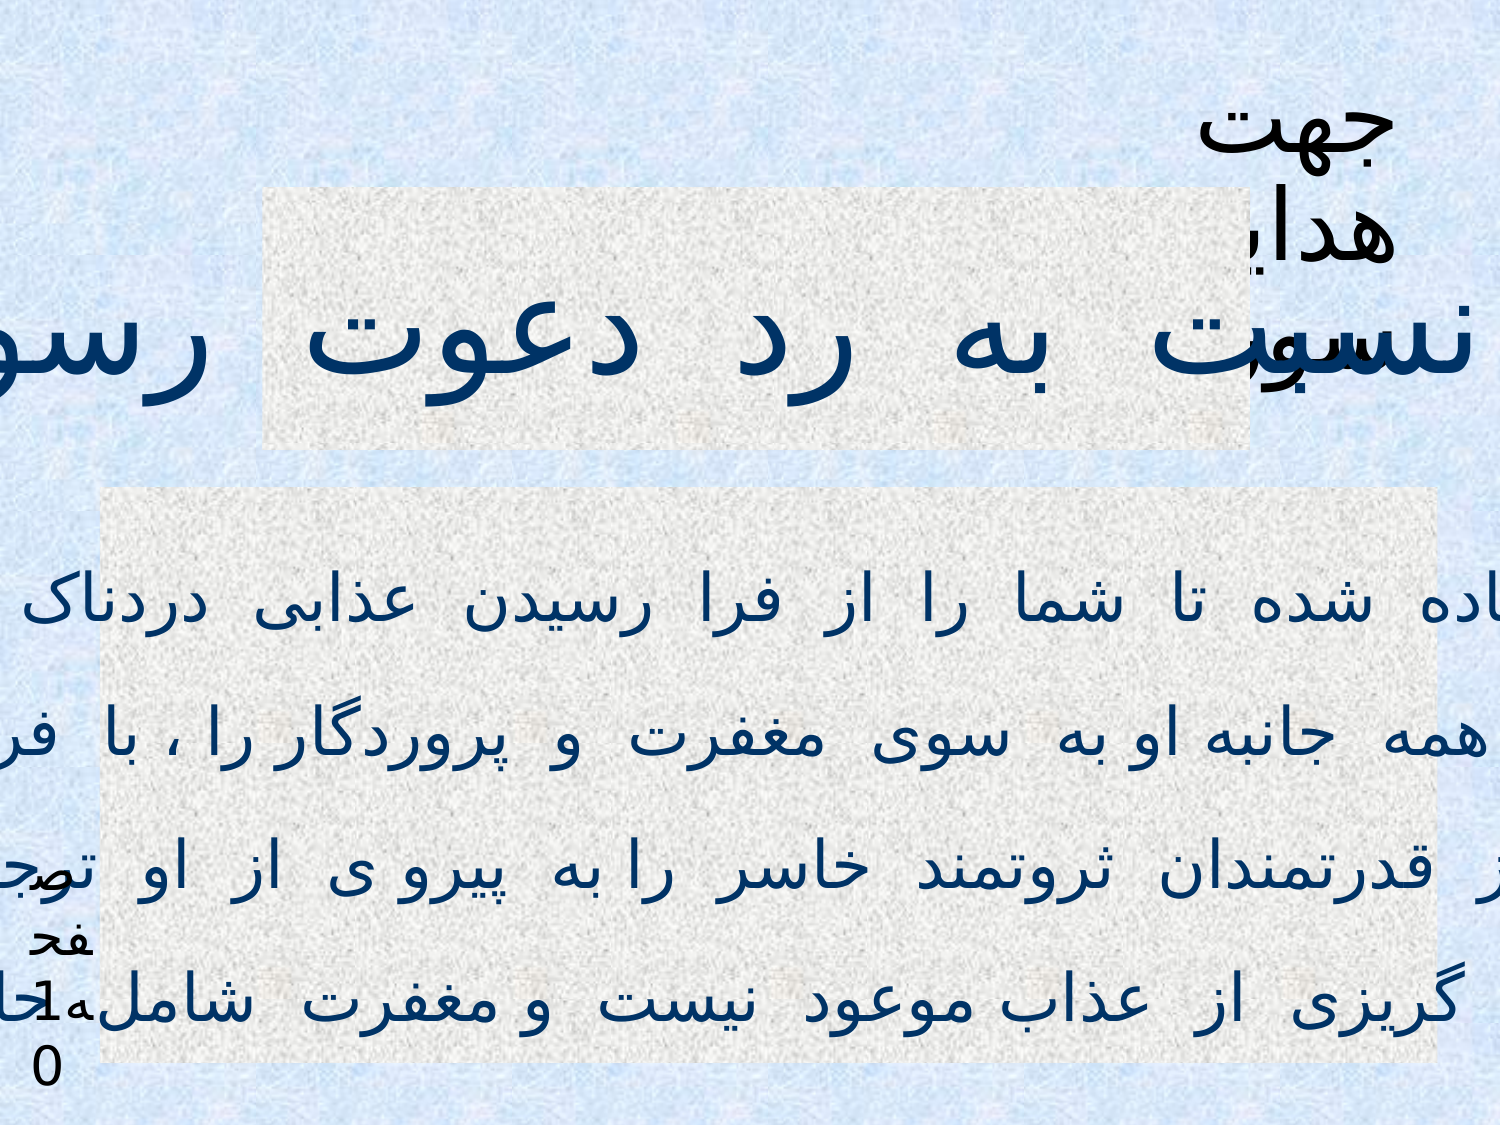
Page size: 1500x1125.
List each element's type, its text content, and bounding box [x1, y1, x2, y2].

text_box جهت هدایتی سوره [887, 37, 1438, 238]
slide_number صفحه10 [13, 1023, 111, 1105]
text_box رسولی از جانب خدا به سوی شما فرستاده شده تا شما را از فرا رسیدن عذابی دردناک بترساند پیام او خدا پرستی و تقواست . از او اطاعت کنید و دعوتهای مداوم و همه جانبه او به سوی مغفرت و پروردگار را ، با فرار و استکبار و عصیان پاسخ ندهید و تبعیت از قدرتمندان ثروتمند خاسر را به پیرو ی از او ترجیح ندهید. در غیر اینصورت گریزی از عذاب موعود نیست و مغفرت شامل حال مؤمنان است. [99, 487, 1438, 1063]
picture [0, 0, 1500, 1125]
text_box هشدار نسبت به رد دعوت رسول منذر [262, 187, 1250, 450]
